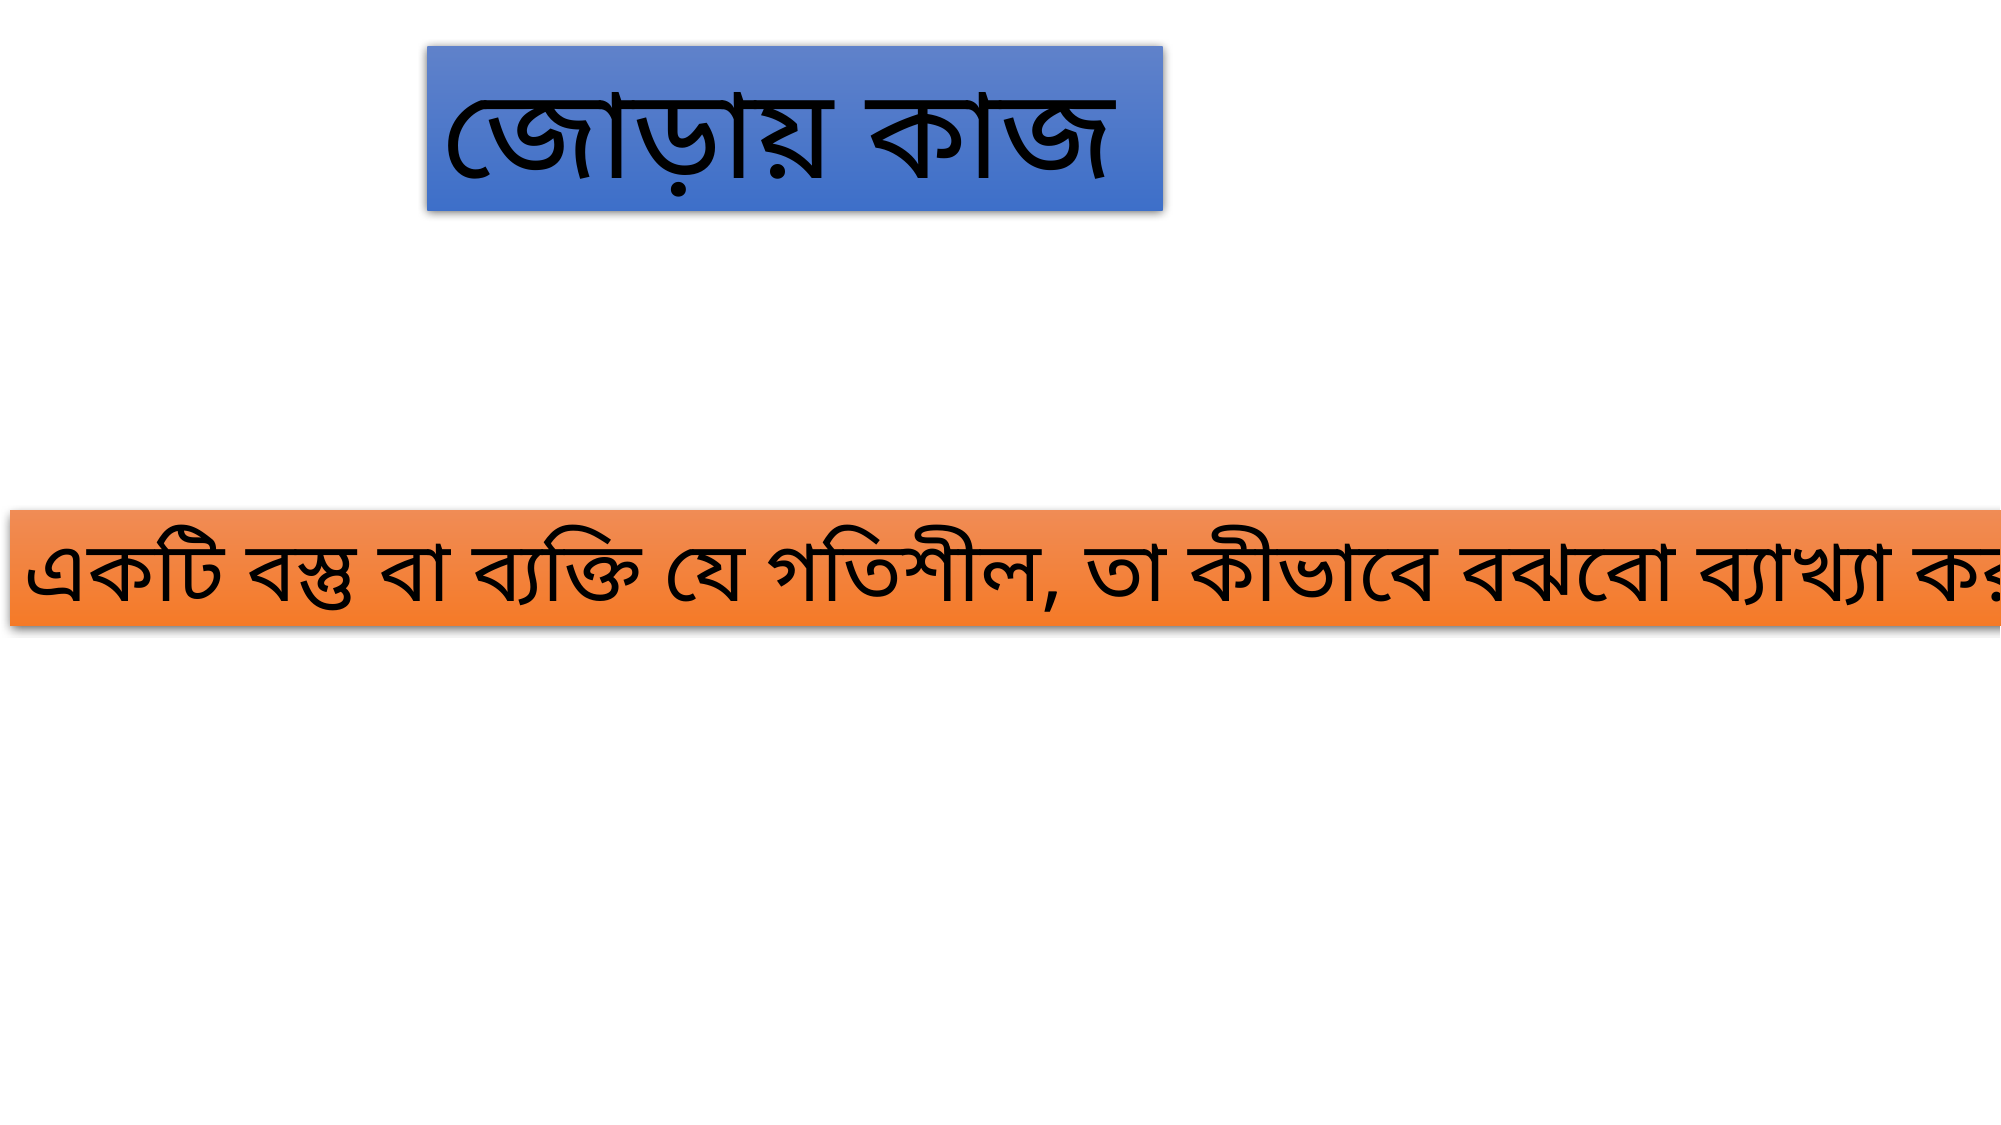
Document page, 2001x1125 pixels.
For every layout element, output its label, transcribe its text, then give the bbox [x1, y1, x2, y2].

text_box একটি বস্তু বা ব্যক্তি যে গতিশীল, তা কীভাবে বঝবো ব্যাখ্যা কর? [10, 510, 2000, 626]
text_box জোড়ায় কাজ [427, 46, 1163, 211]
